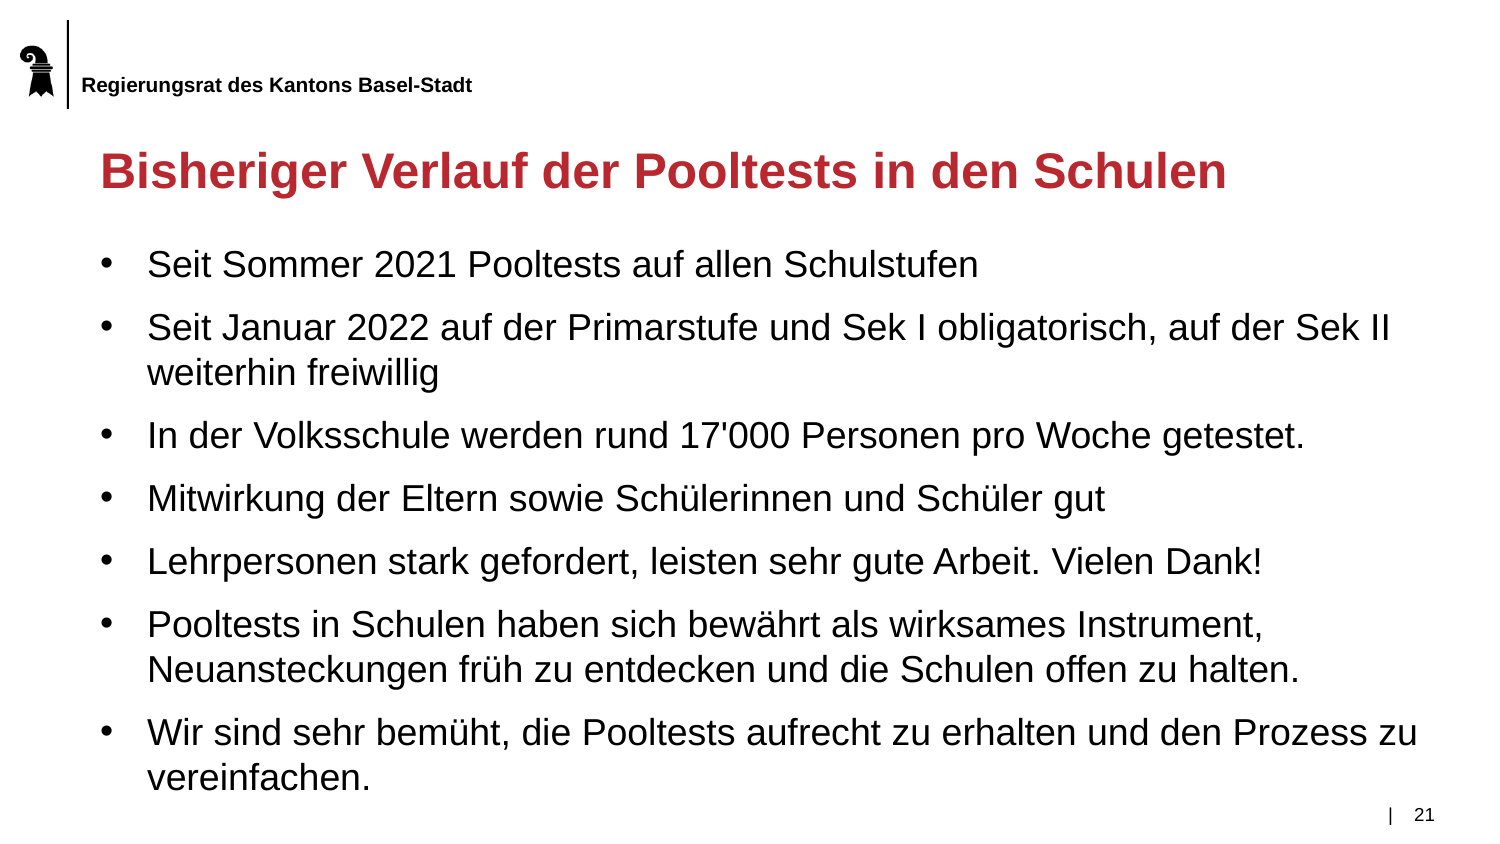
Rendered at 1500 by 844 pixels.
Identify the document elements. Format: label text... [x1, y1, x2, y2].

picture [20, 20, 69, 109]
title Bisheriger Verlauf der Pooltests in den Schulen [100, 138, 1436, 184]
list Seit Sommer 2021 Pooltests auf allen Schulstufen Seit Januar 2022 auf der Primarstufe und Sek I obligatorisch, auf der Sek II weiterhin freiwillig In der Volksschule werden rund 17'000 Personen pro Woche getestet. Mitwirkung der Eltern sowie Schülerinnen und Schüler gut Lehrpersonen stark gefordert, leisten sehr gute Arbeit. Vielen Dank! Pooltests in Schulen haben sich bewährt als wirksames Instrument, Neuansteckungen früh zu entdecken und die Schulen offen zu halten. Wir sind sehr bemüht, die Pooltests aufrecht zu erhalten und den Prozess zu vereinfachen. [100, 240, 1436, 763]
slide_number | 21 [1388, 798, 1500, 844]
